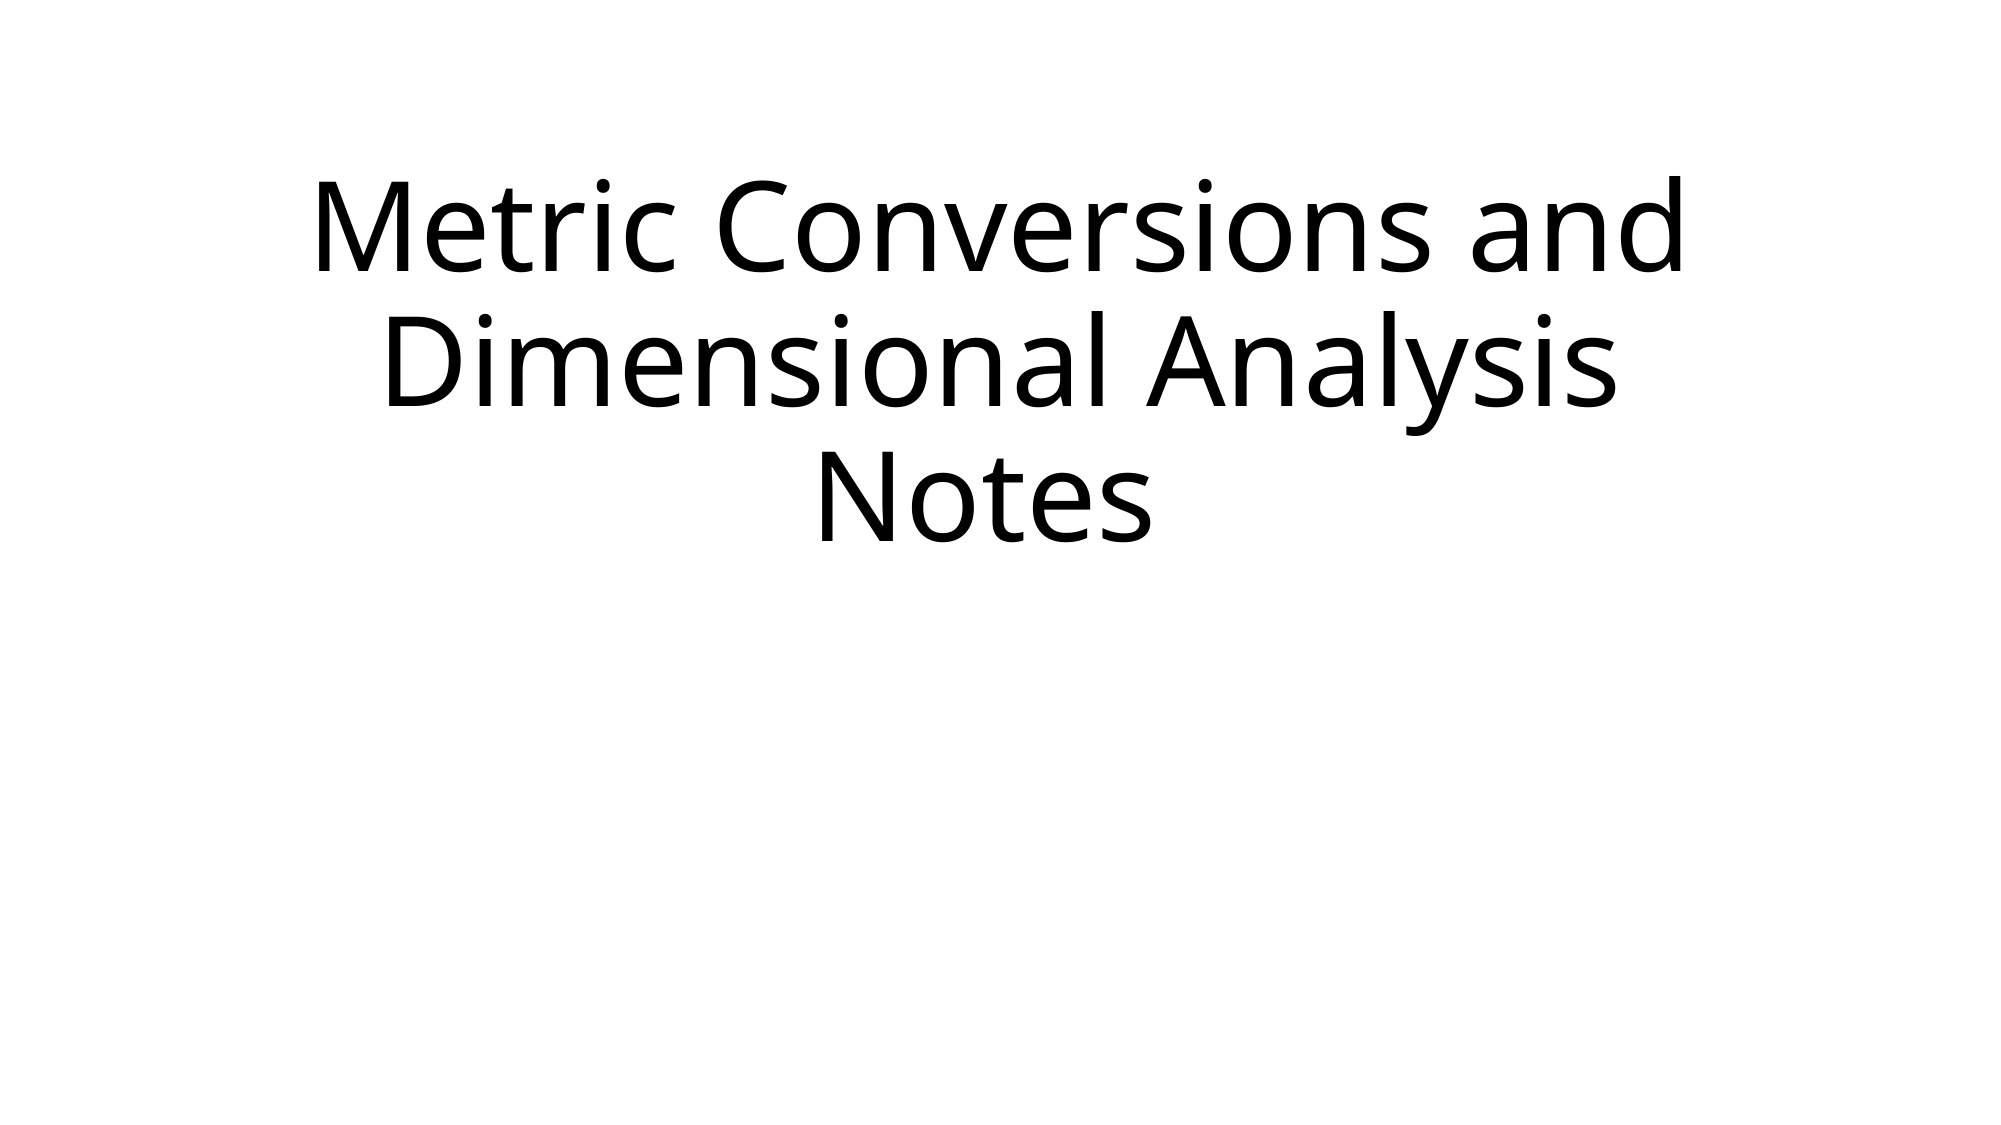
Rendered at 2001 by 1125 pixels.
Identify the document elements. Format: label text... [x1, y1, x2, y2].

title Metric Conversions and Dimensional Analysis Notes [249, 184, 1750, 576]
